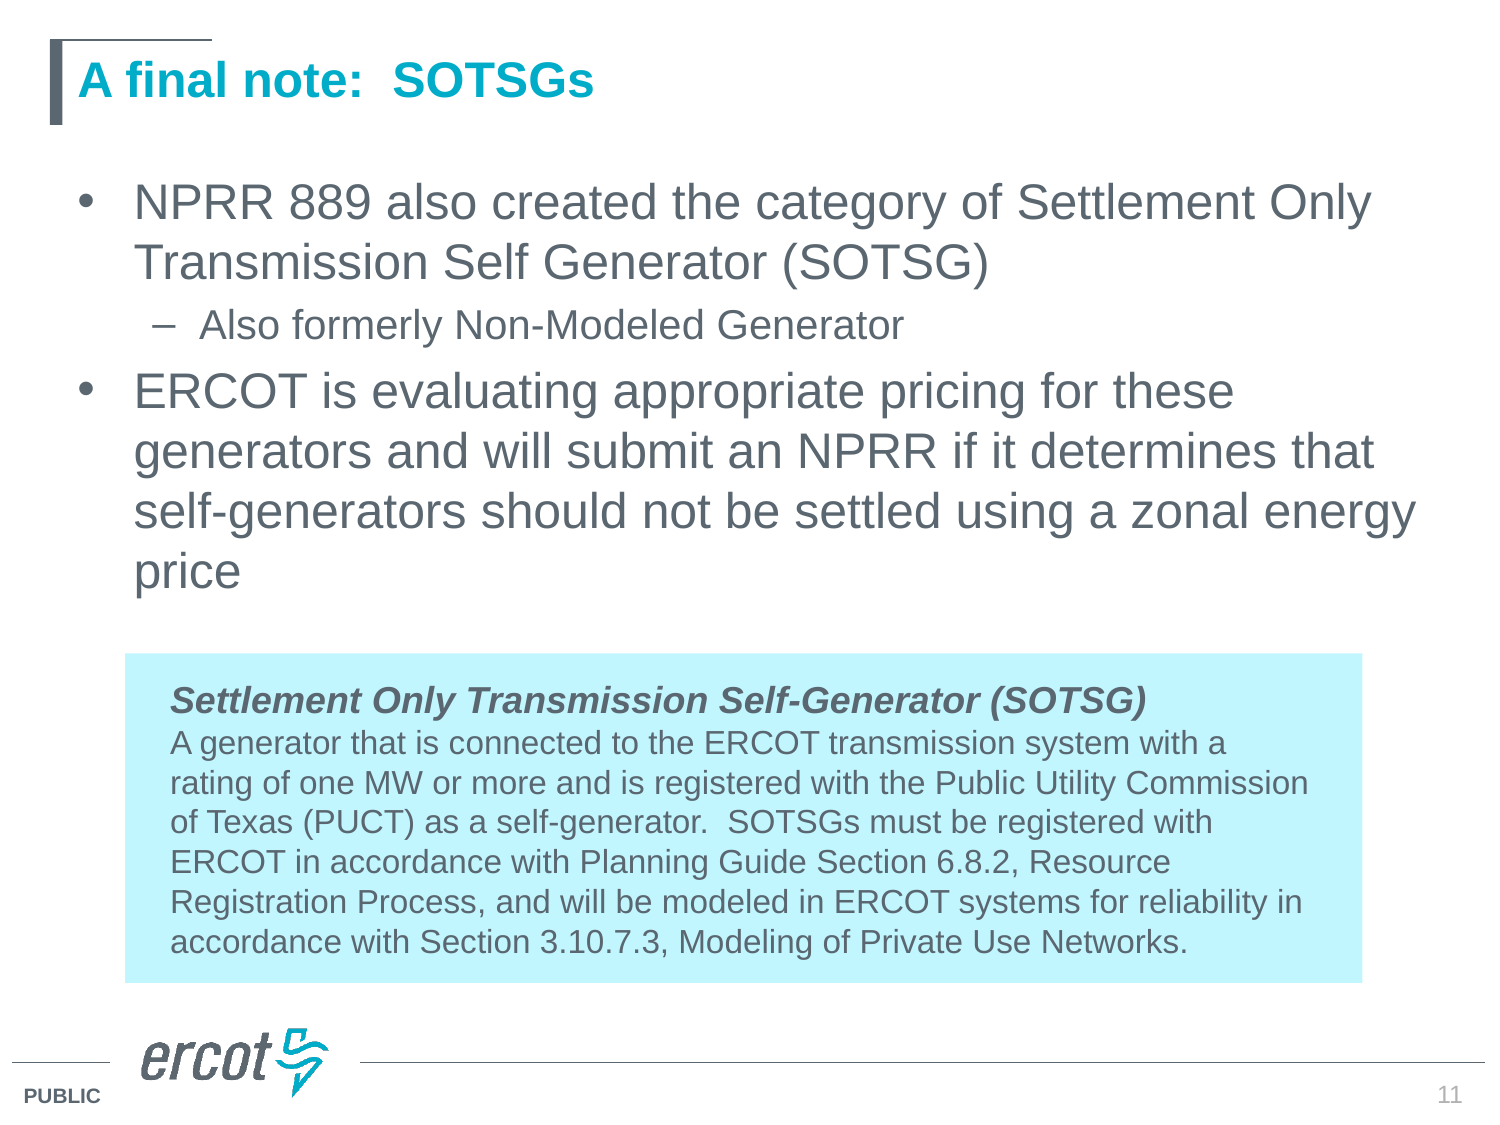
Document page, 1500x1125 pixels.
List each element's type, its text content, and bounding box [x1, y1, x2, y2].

slide_number 11 [1412, 1076, 1488, 1112]
title A final note: SOTSGs [62, 39, 1450, 138]
text_box Settlement Only Transmission Self-Generator (SOTSG) A generator that is connected to the ERCOT transmission system with a rating of one MW or more and is registered with the Public Utility Commission of Texas (PUCT) as a self-generator. SOTSGs must be registered with ERCOT in accordance with Planning Guide Section 6.8.2, Resource Registration Process, and will be modeled in ERCOT systems for reliability in accordance with Section 3.10.7.3, Modeling of Private Use Networks. [125, 653, 1363, 983]
list NPRR 889 also created the category of Settlement Only Transmission Self Generator (SOTSG) Also formerly Non-Modeled Generator ERCOT is evaluating appropriate pricing for these generators and will submit an NPRR if it determines that self-generators should not be settled using a zonal energy price [62, 162, 1450, 613]
picture [137, 1024, 332, 1100]
